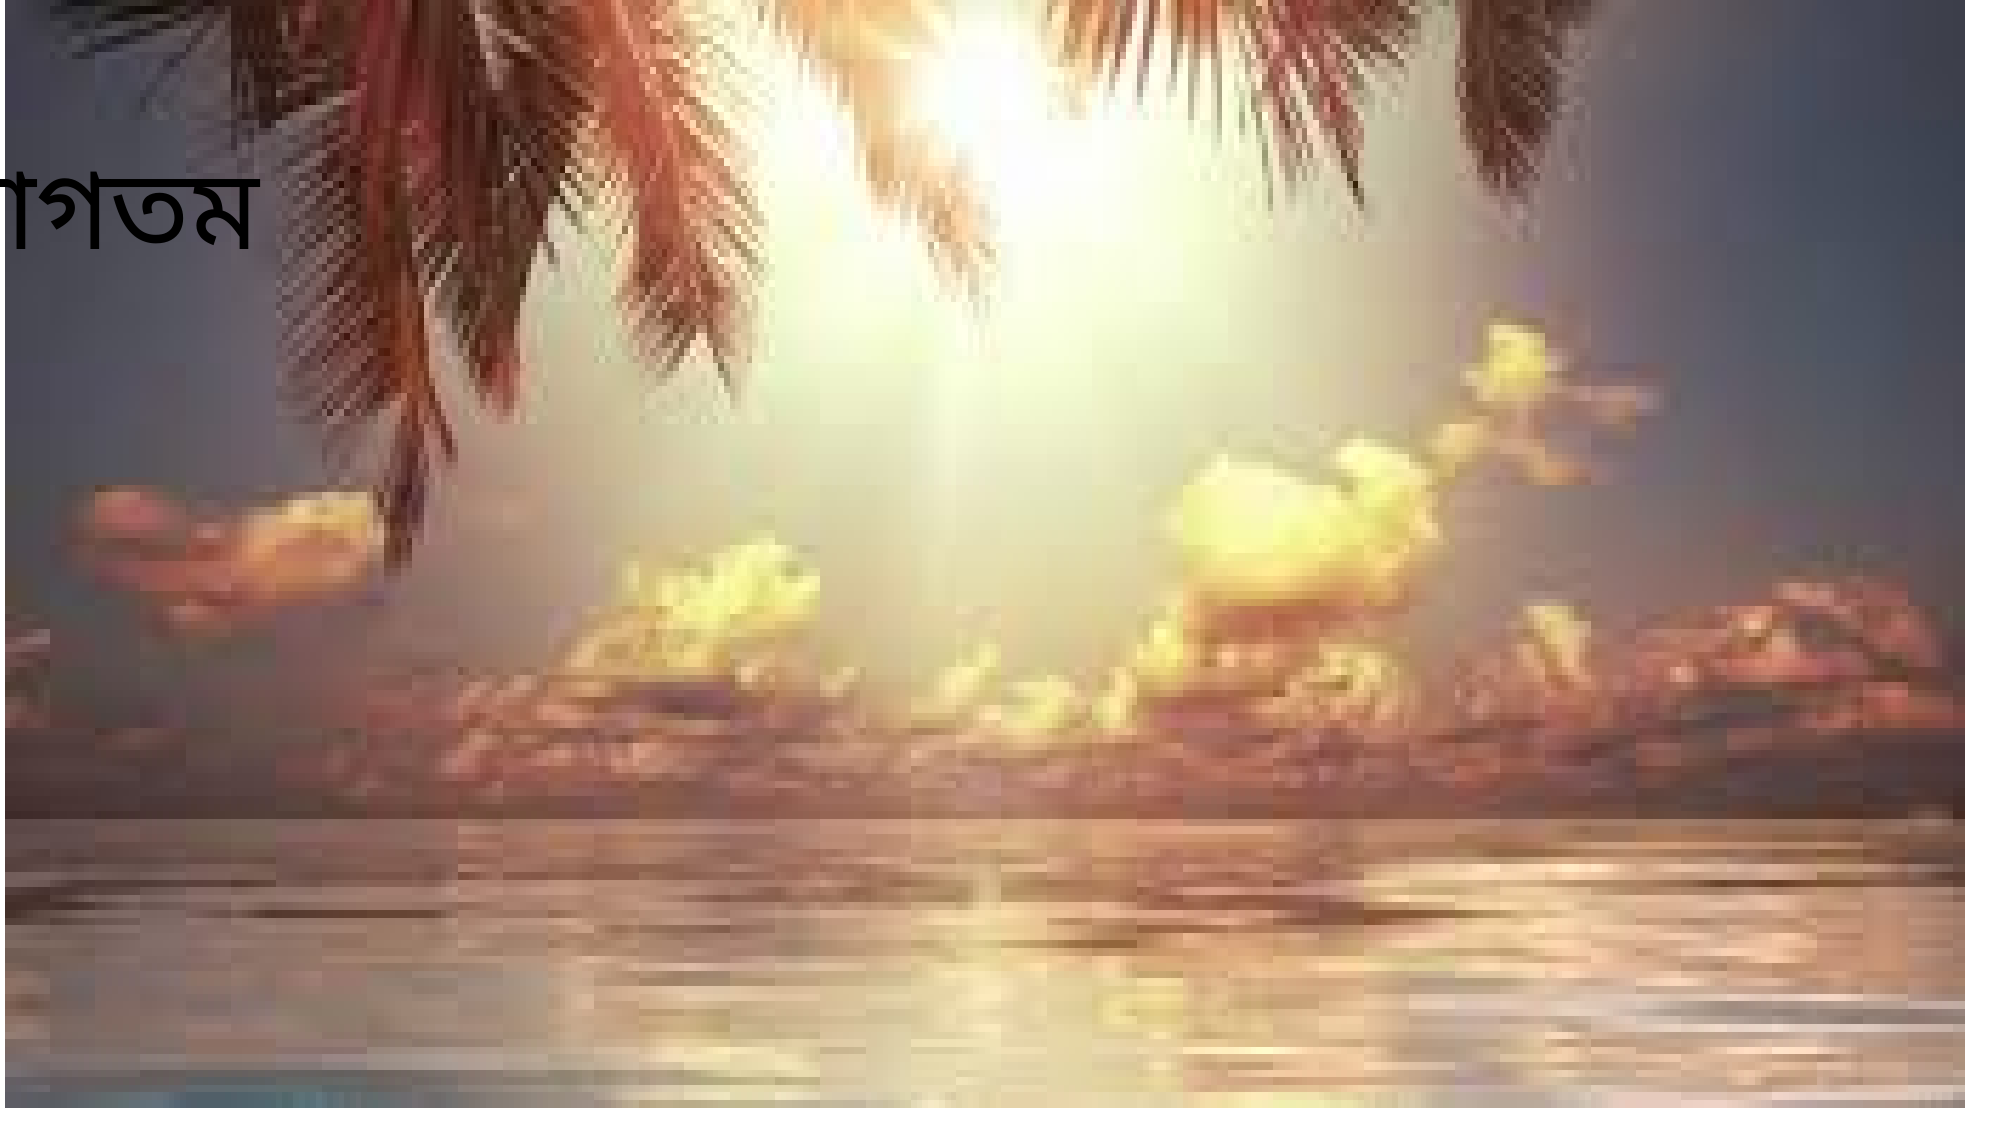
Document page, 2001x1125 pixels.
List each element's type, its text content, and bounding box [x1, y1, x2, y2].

picture [5, 0, 1965, 1108]
text_box আজকের পাঠে সকলকে স্বাগতম [0, 130, 5, 280]
